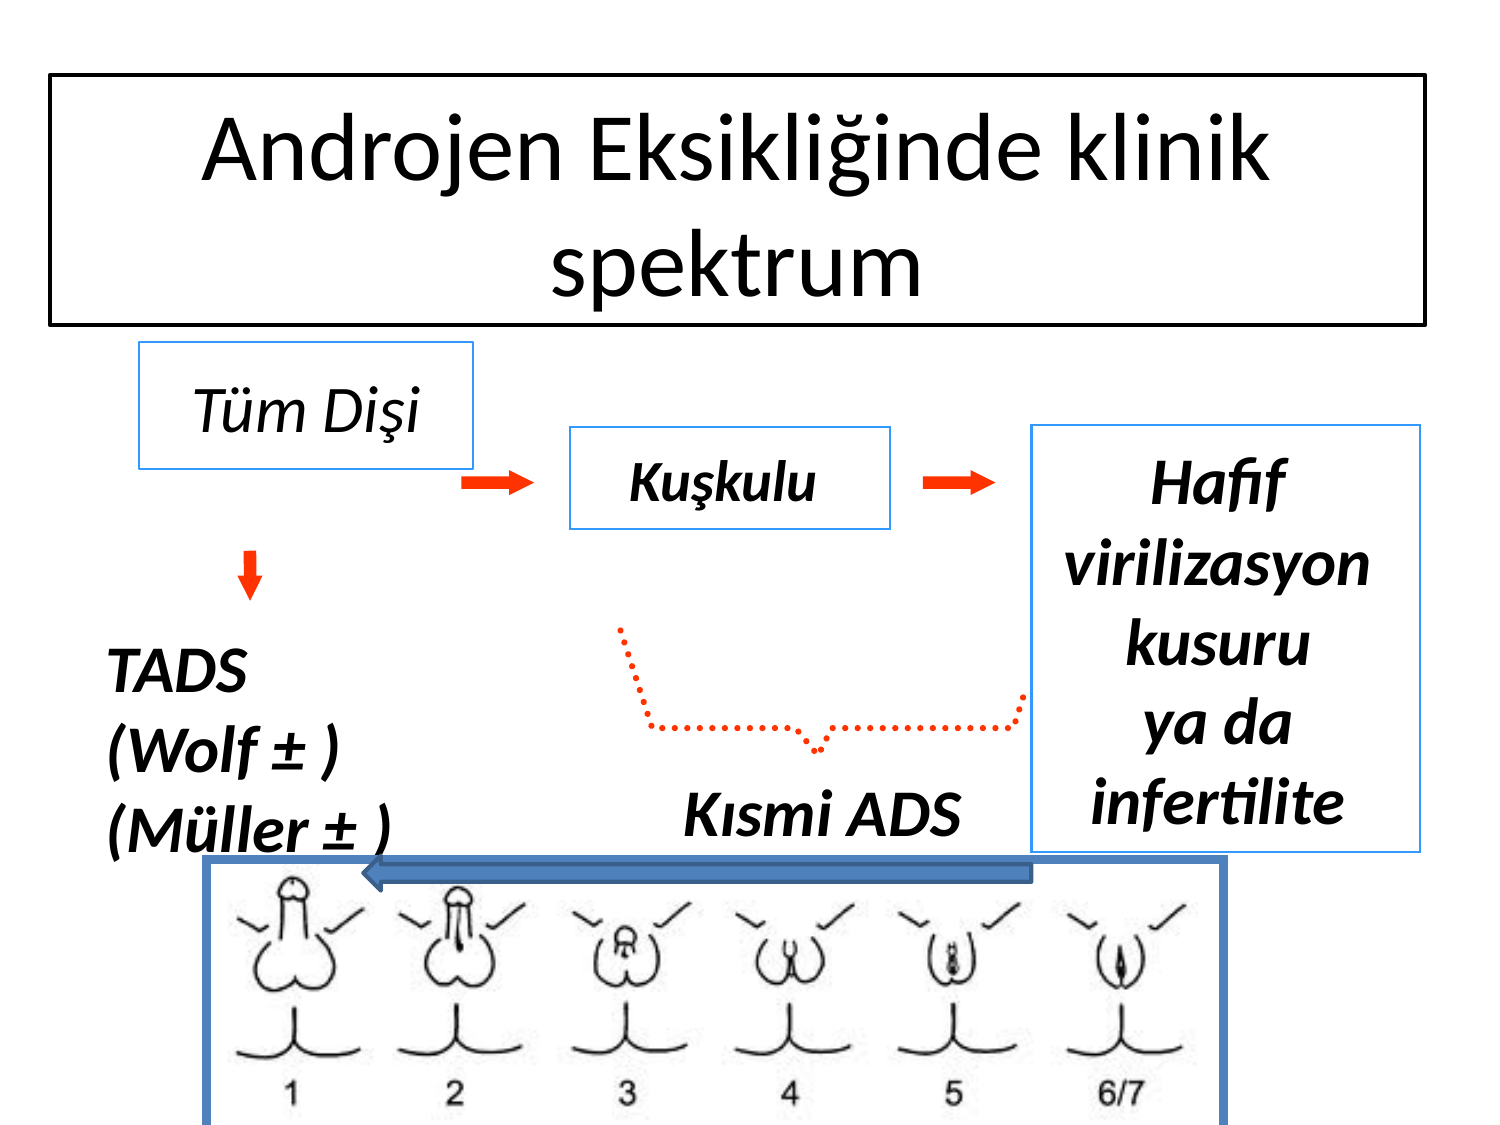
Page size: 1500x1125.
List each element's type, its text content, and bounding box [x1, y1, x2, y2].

text_box Kuşkulu [570, 427, 891, 530]
text_box TADS (Wolf ± ) (Müller ± ) [91, 618, 409, 874]
text_box [620, 630, 1025, 756]
text_box [922, 478, 996, 487]
text_box [245, 550, 255, 601]
text_box [371, 853, 383, 862]
text_box Kısmi ADS [669, 762, 977, 855]
text_box Hafif virilizasyon kusuru ya da infertilite [1031, 424, 1420, 852]
text_box [461, 478, 535, 487]
list Tüm Dişi [138, 342, 474, 470]
picture [210, 864, 1219, 1125]
title Androjen Eksikliğinde klinik spektrum [50, 75, 1425, 325]
